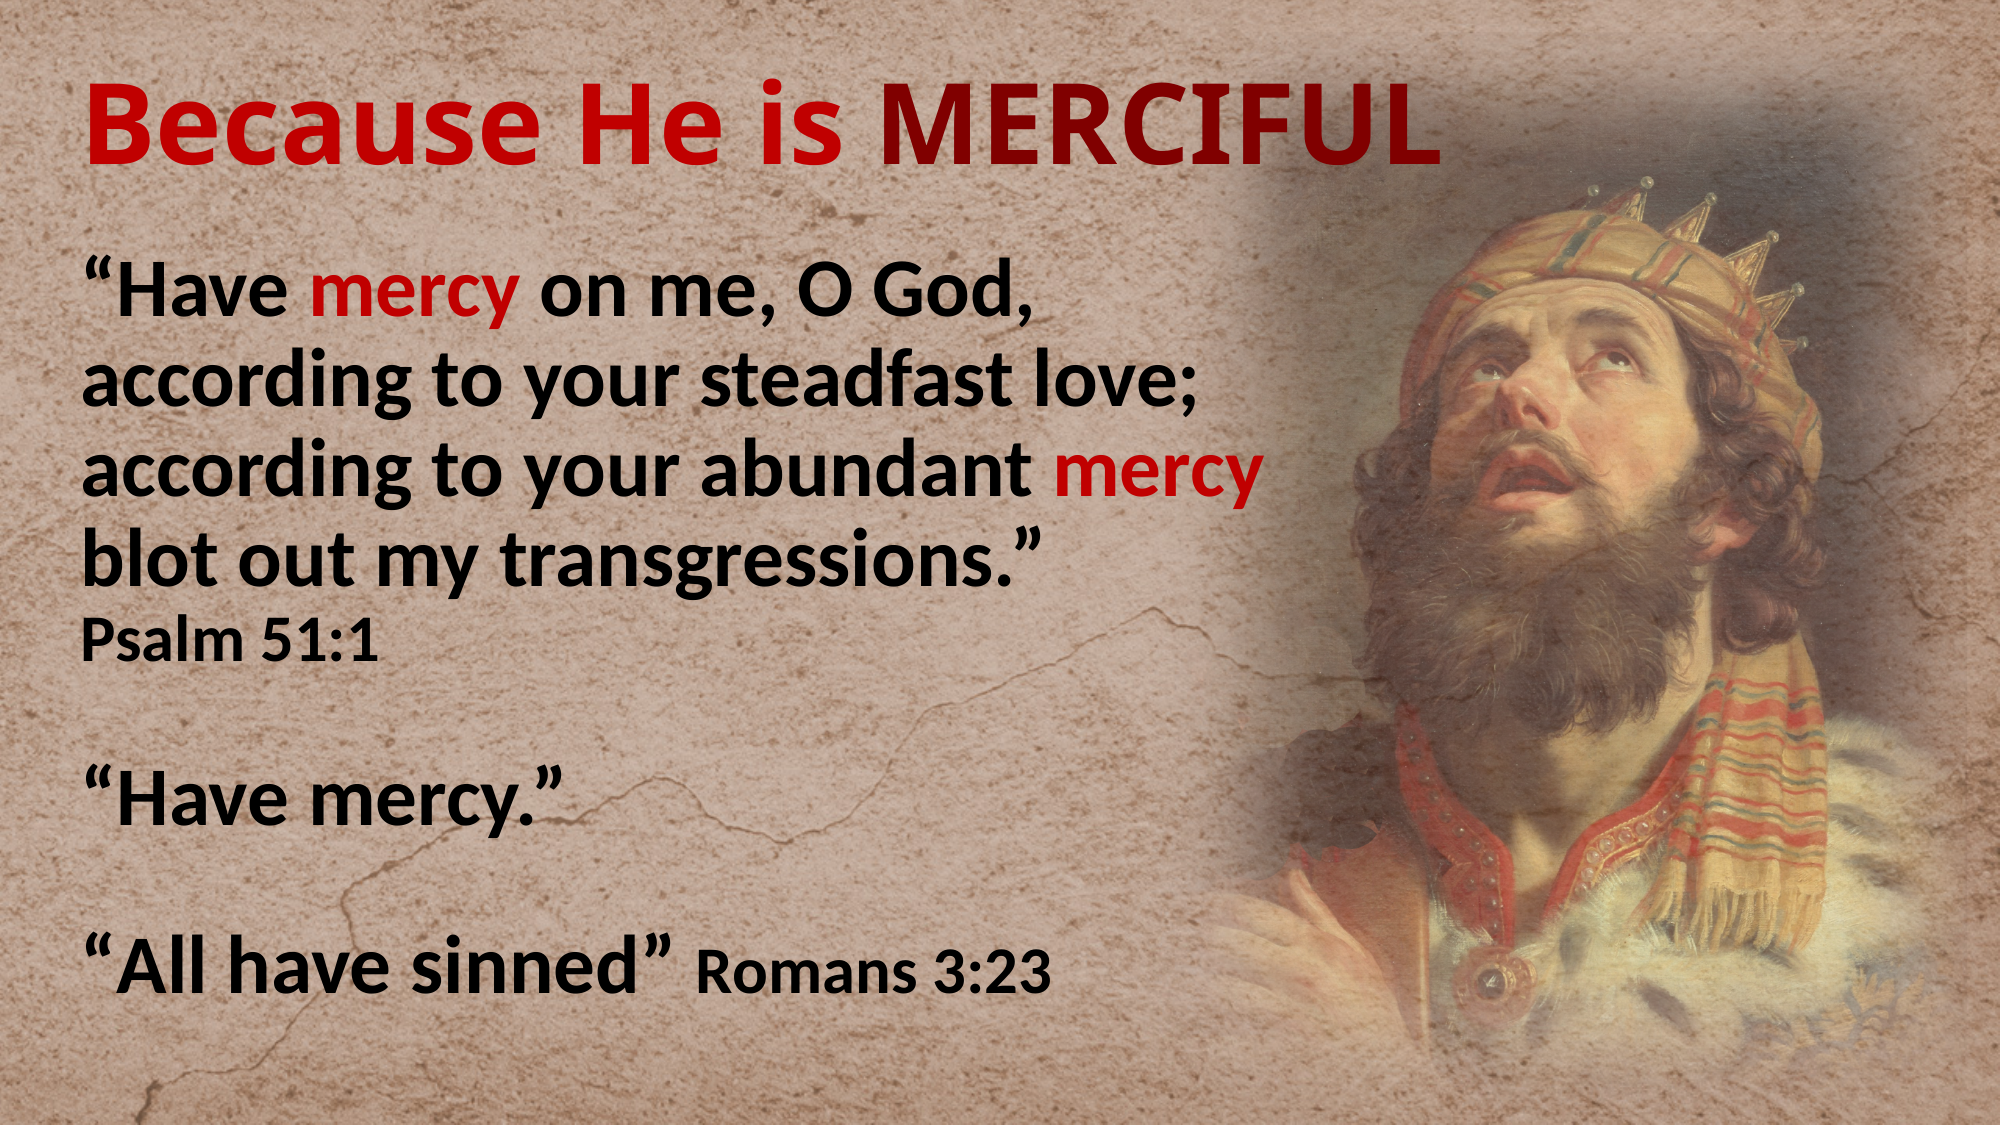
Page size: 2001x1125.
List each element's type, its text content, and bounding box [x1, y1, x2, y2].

picture [0, 0, 2000, 1125]
title Because He is MERCIFUL [65, 19, 1152, 236]
list “Have mercy on me, O God, according to your steadfast love; according to your abundant mercy blot out my transgressions.” Psalm 51:1 “Have mercy.” “All have sinned” Romans 3:23 [65, 236, 1152, 1014]
